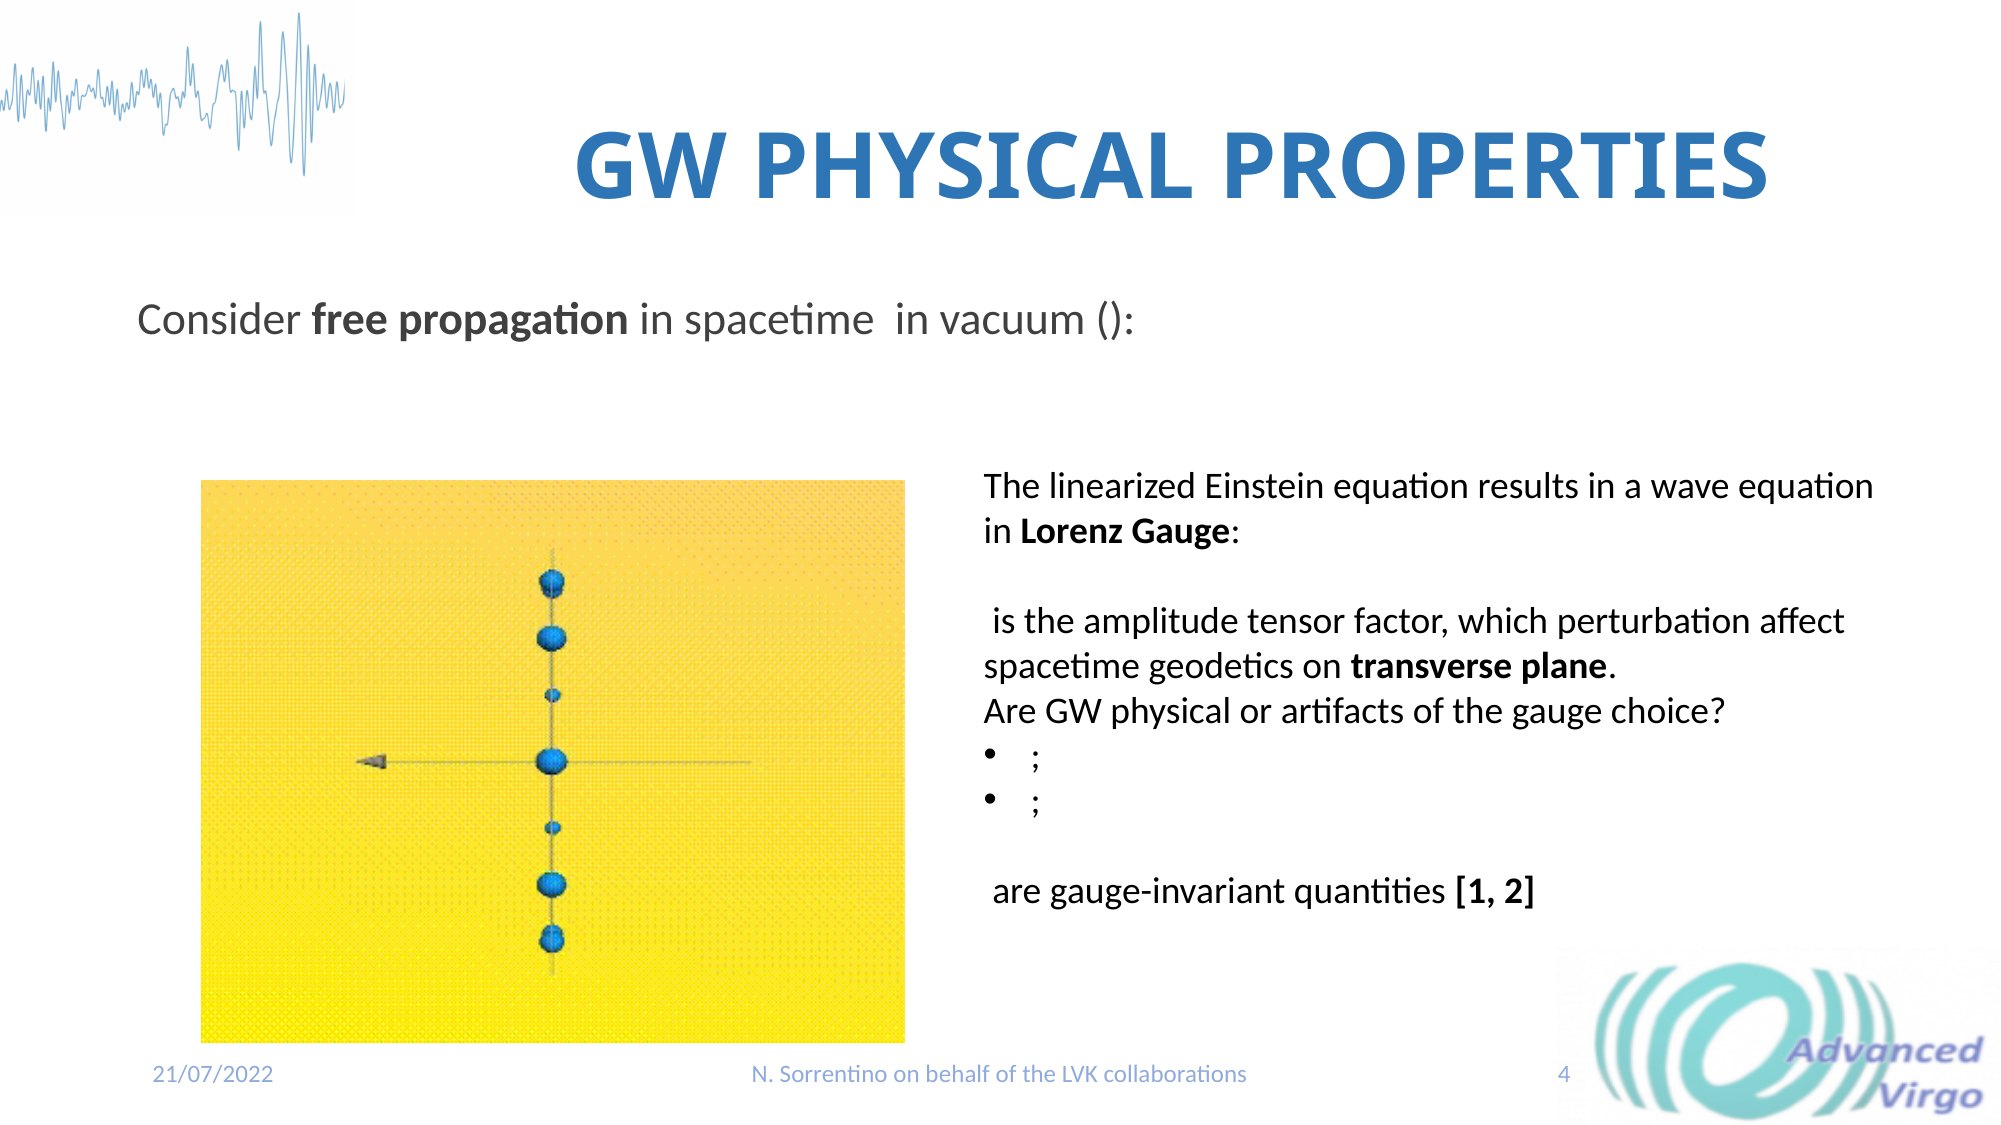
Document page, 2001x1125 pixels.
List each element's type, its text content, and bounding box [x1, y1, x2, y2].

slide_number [137, 1042, 588, 1103]
footer N. Sorrentino on behalf of the LVK collaborations [662, 1042, 1338, 1103]
slide_number 4 [1542, 1042, 1862, 1103]
title GW PHYSICAL PROPERTIES [343, 59, 2000, 278]
picture [201, 480, 905, 1043]
